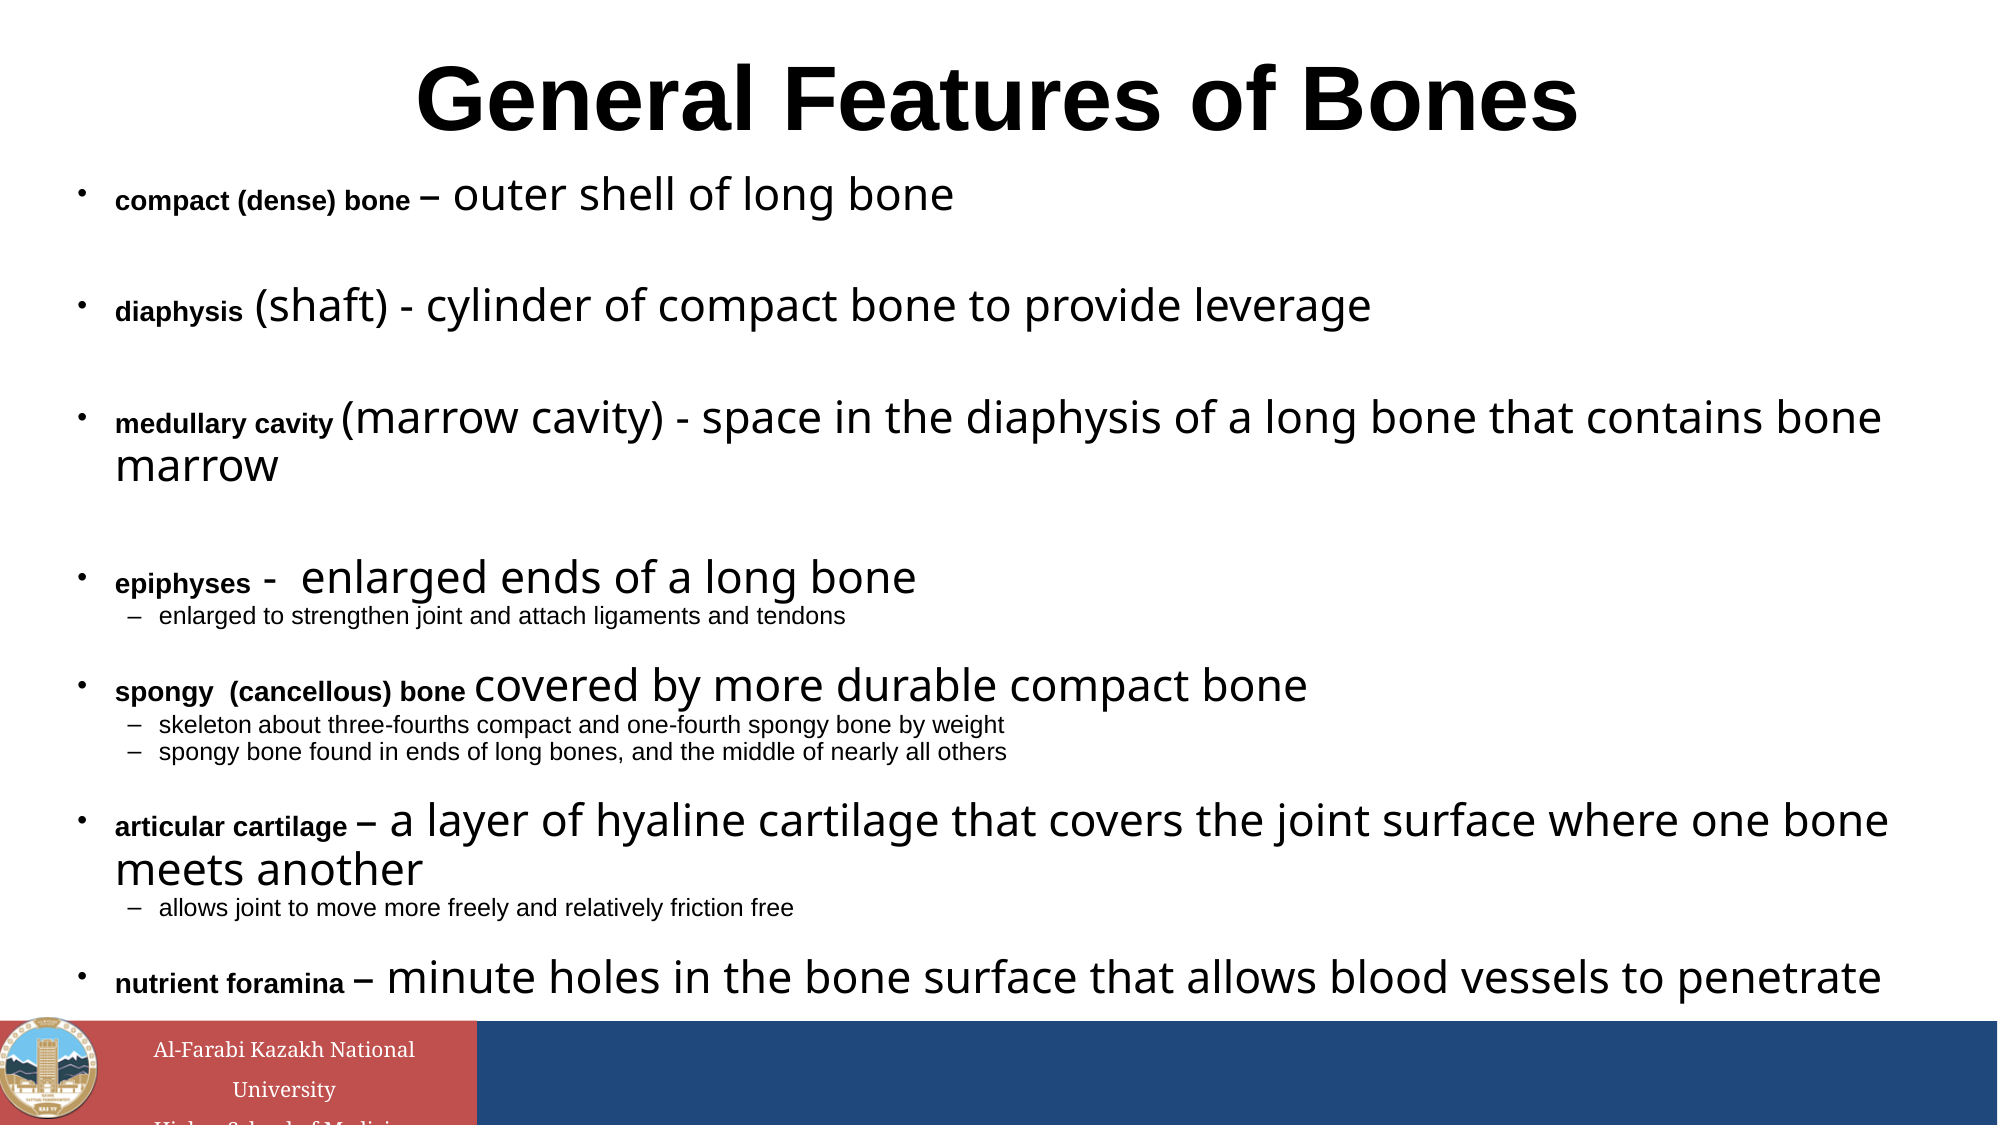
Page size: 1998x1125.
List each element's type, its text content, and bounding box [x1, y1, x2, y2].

list compact (dense) bone – outer shell of long bone diaphysis (shaft) - cylinder of compact bone to provide leverage medullary cavity (marrow cavity) - space in the diaphysis of a long bone that contains bone marrow epiphyses - enlarged ends of a long bone enlarged to strengthen joint and attach ligaments and tendons spongy (cancellous) bone covered by more durable compact bone skeleton about three-fourths compact and one-fourth spongy bone by weight spongy bone found in ends of long bones, and the middle of nearly all others articular cartilage – a layer of hyaline cartilage that covers the joint surface where one bone meets another allows joint to move more freely and relatively friction free nutrient foramina – minute holes in the bone surface that allows blood vessels to penetrate [69, 164, 1907, 1015]
title General Features of Bones [323, 0, 1674, 164]
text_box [0, 1017, 1998, 1125]
